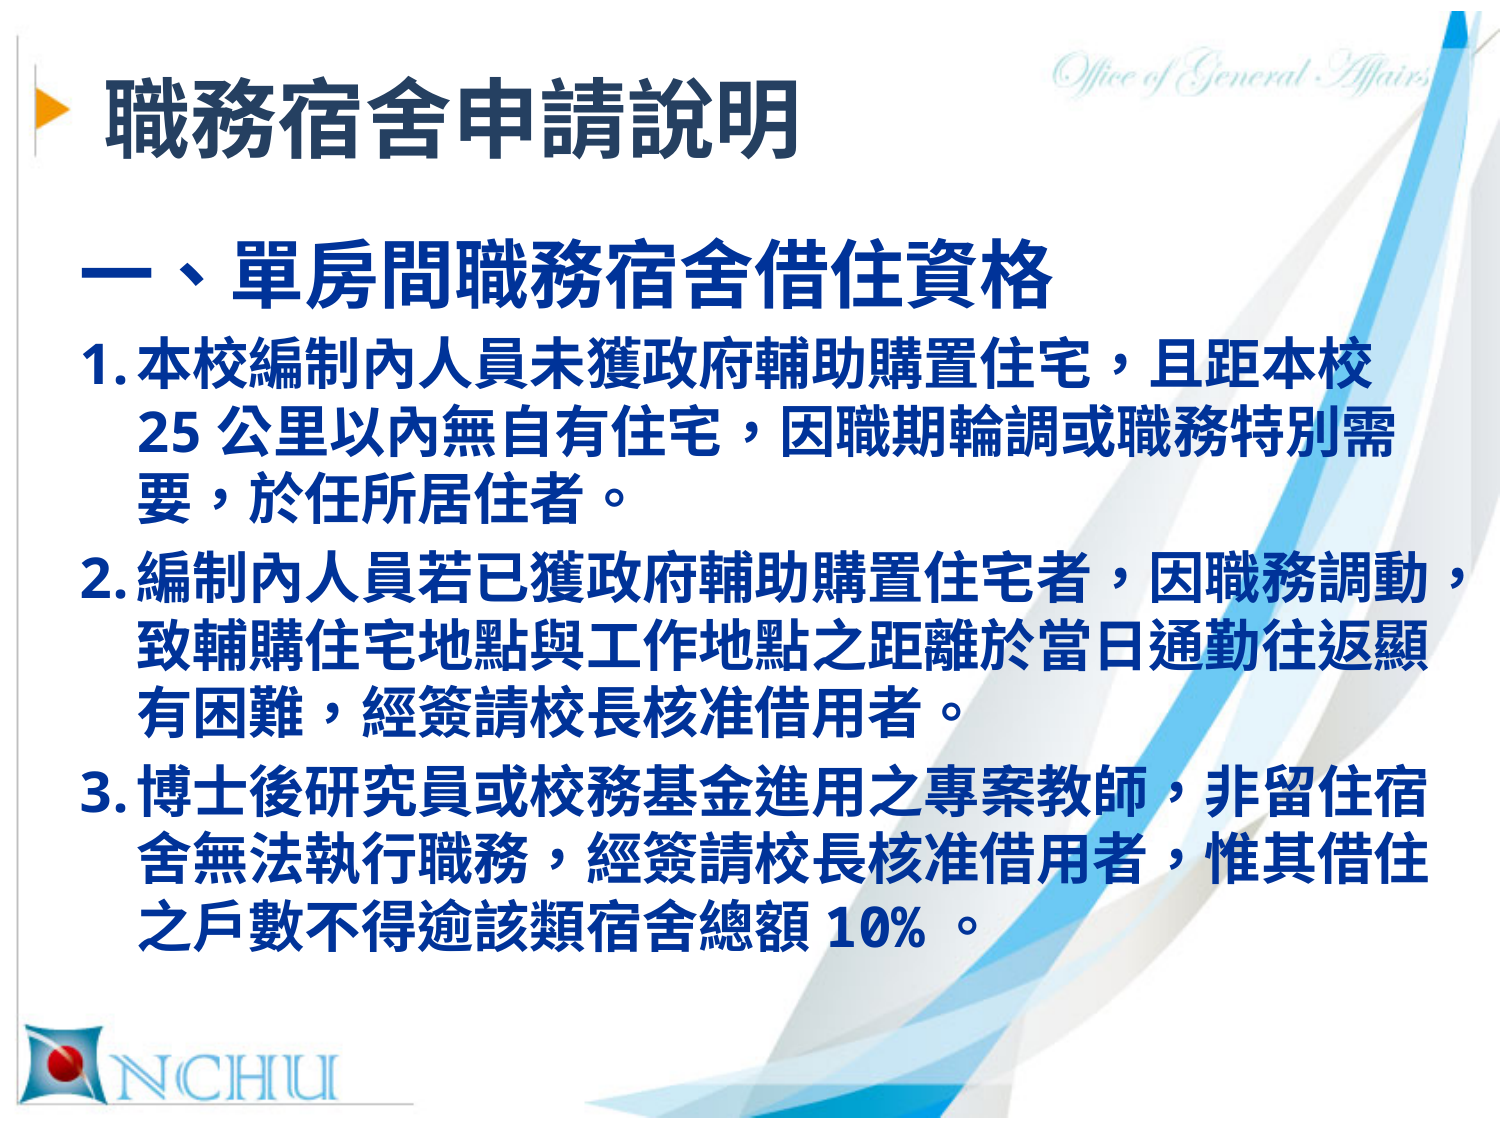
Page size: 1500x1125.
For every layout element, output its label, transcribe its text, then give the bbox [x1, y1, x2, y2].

title 職務宿舍申請說明 [88, 42, 1425, 185]
list 一、單房間職務宿舍借住資格 本校編制內人員未獲政府輔助購置住宅，且距本校25公里以內無自有住宅，因職期輪調或職務特別需要，於任所居住者。 編制內人員若已獲政府輔助購置住宅者，因職務調動，致輔購住宅地點與工作地點之距離於當日通勤往返顯有困難，經簽請校長核准借用者。 博士後研究員或校務基金進用之專案教師，非留住宿舍無法執行職務，經簽請校長核准借用者，惟其借住之戶數不得逾該類宿舍總額10%。 [64, 219, 1447, 988]
picture [1, 11, 1500, 1118]
